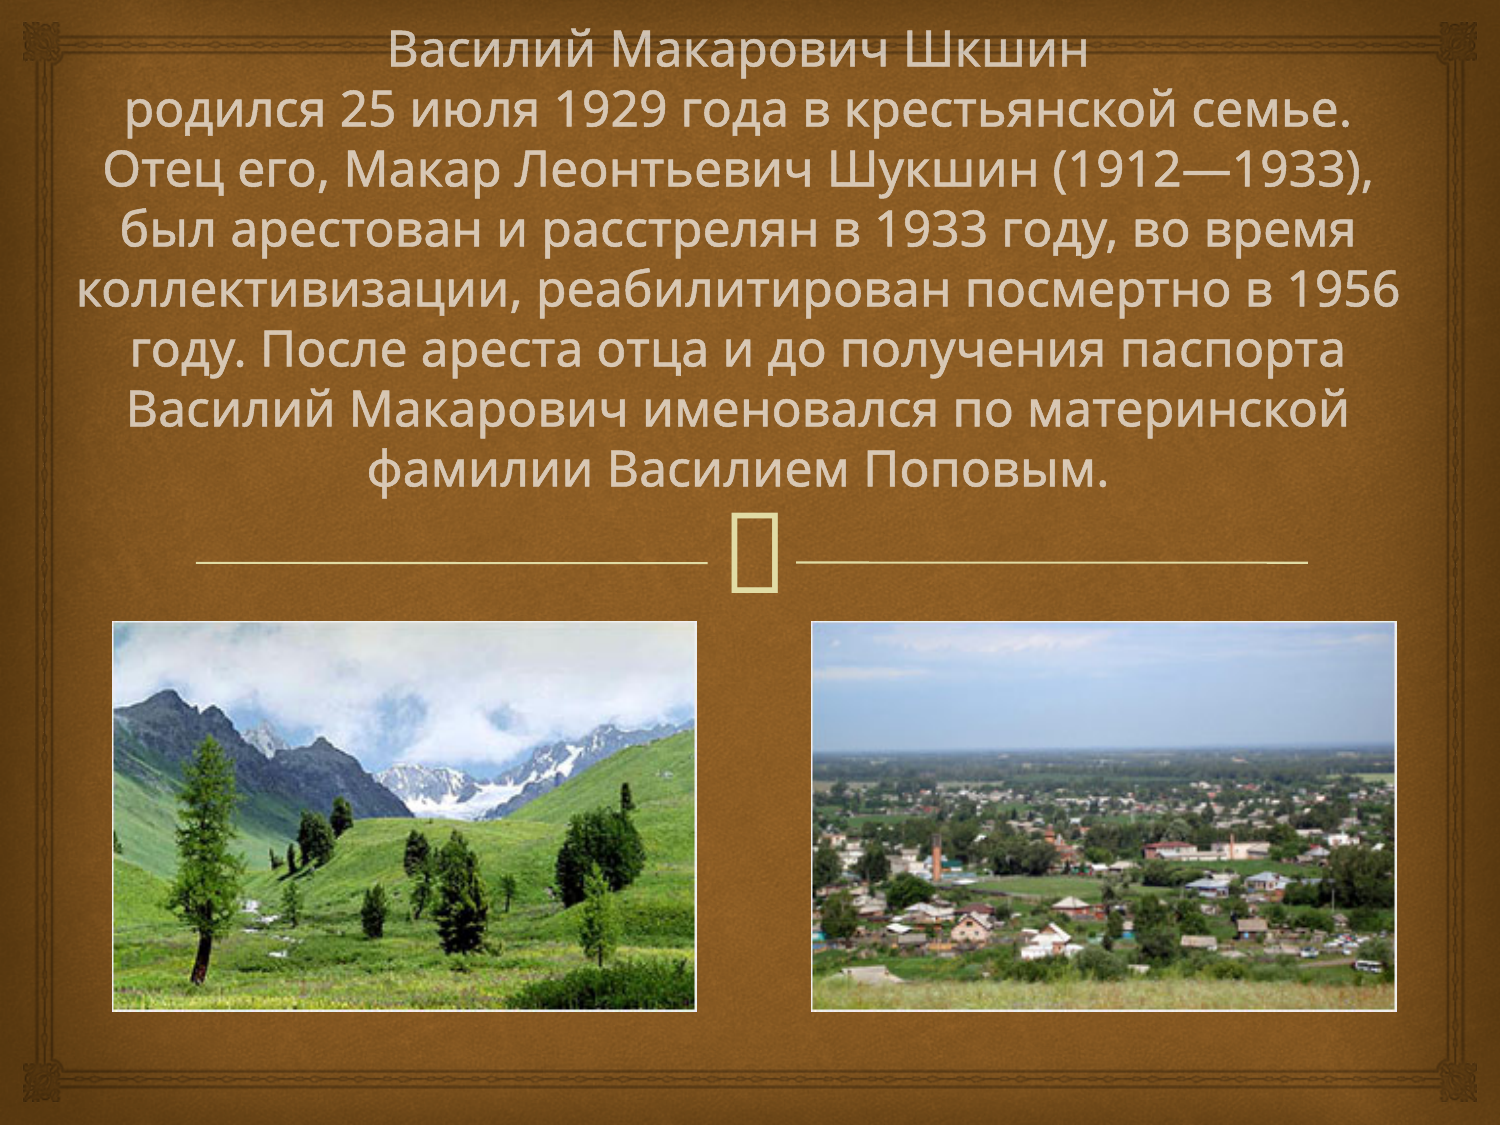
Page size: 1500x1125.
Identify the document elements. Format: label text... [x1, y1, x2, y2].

picture [0, 0, 1500, 1125]
title Василий Макарович Шкшин родился 25 июля 1929 года в крестьянской семье. Отец его, Макар Леонтьевич Шукшин (1912—1933), был арестован и расстрелян в 1933 году, во время коллективизации, реабилитирован посмертно в 1956 году. После ареста отца и до получения паспорта Василий Макарович именовался по материнской фамилии Василием Поповым. [41, 219, 1436, 504]
